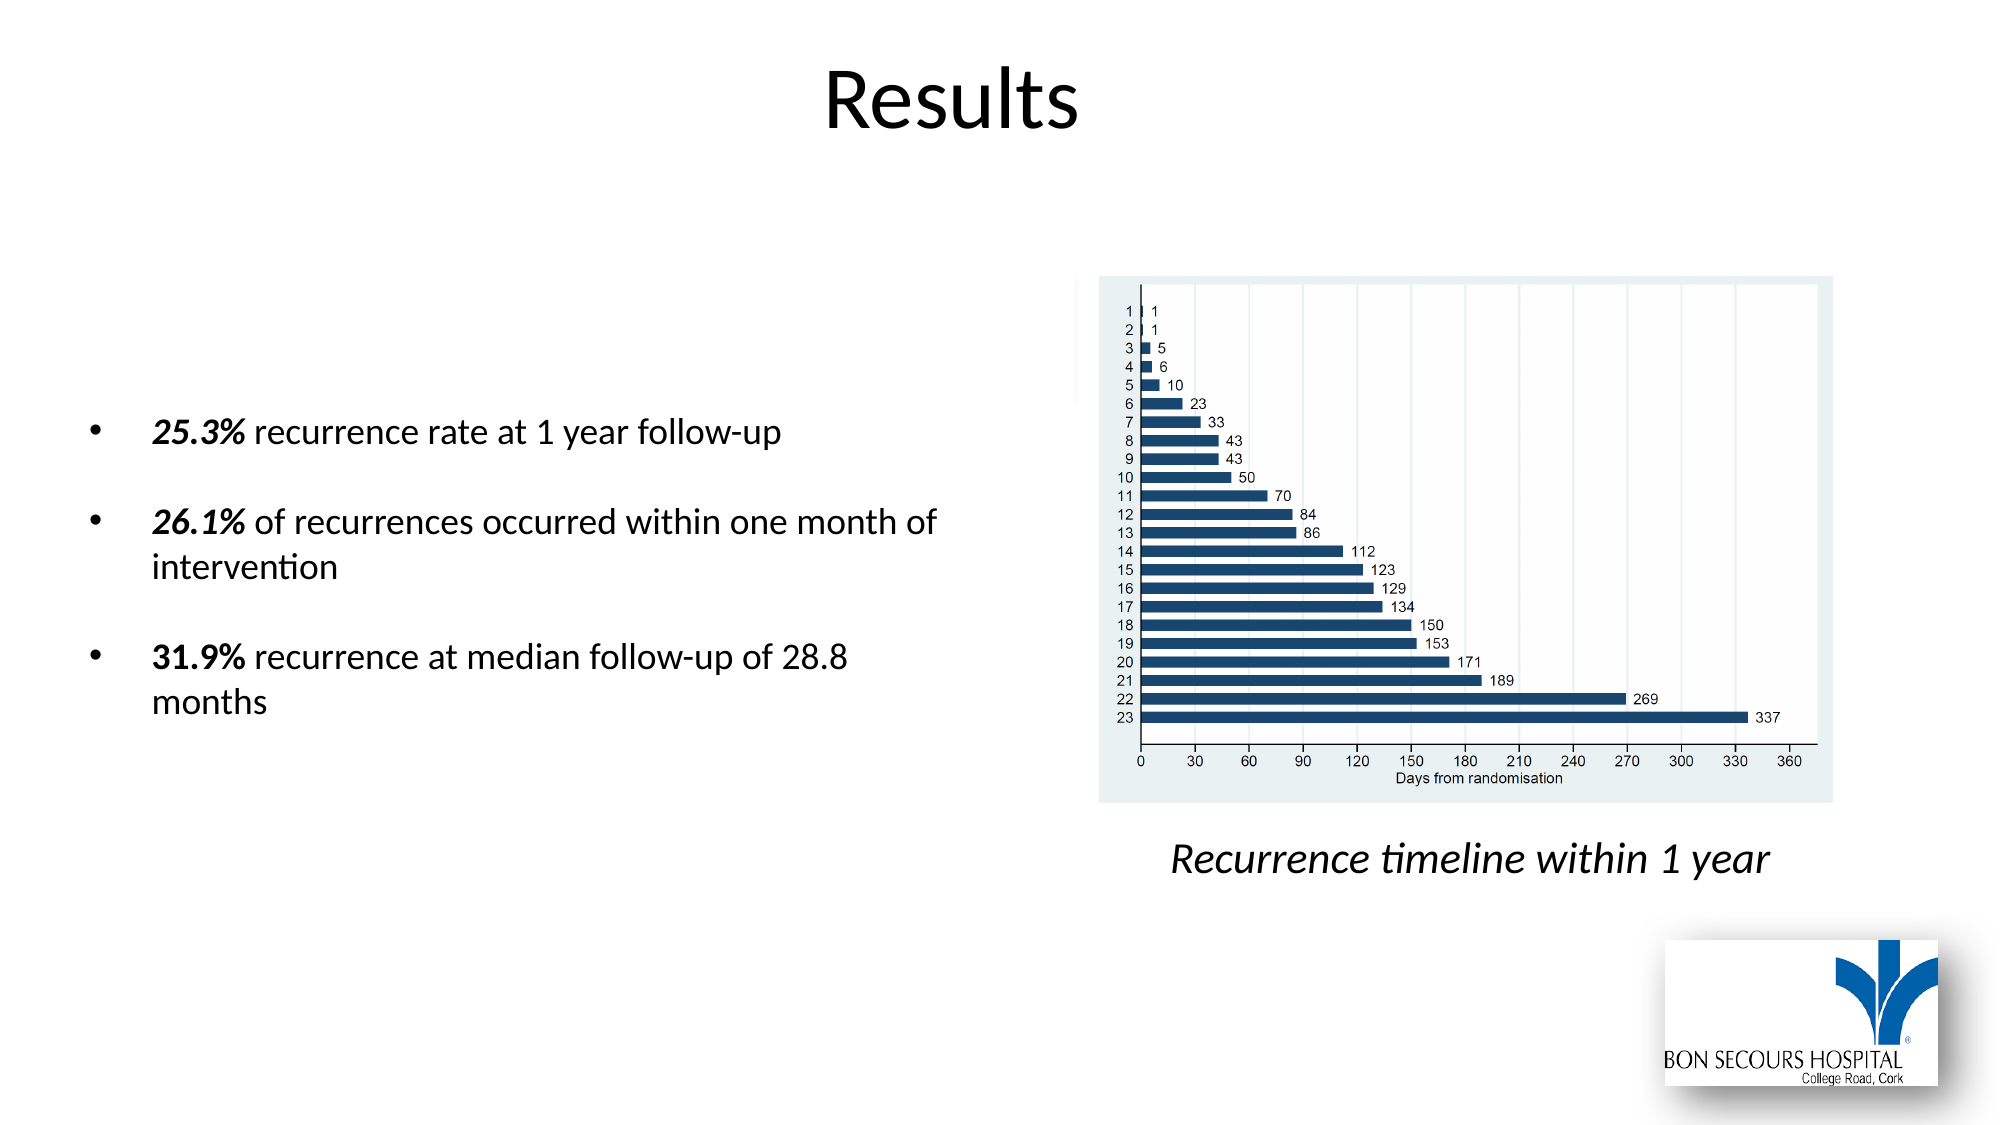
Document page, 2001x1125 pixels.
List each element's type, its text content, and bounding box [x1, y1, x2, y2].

picture [1665, 940, 1938, 1086]
picture [1098, 276, 1834, 803]
text_box Results [206, 32, 1718, 154]
text_box 25.3% recurrence rate at 1 year follow-up 26.1% of recurrences occurred within one month of intervention 31.9% recurrence at median follow-up of 28.8 months [74, 354, 962, 955]
text_box Recurrence timeline within 1 year [1155, 821, 1915, 890]
